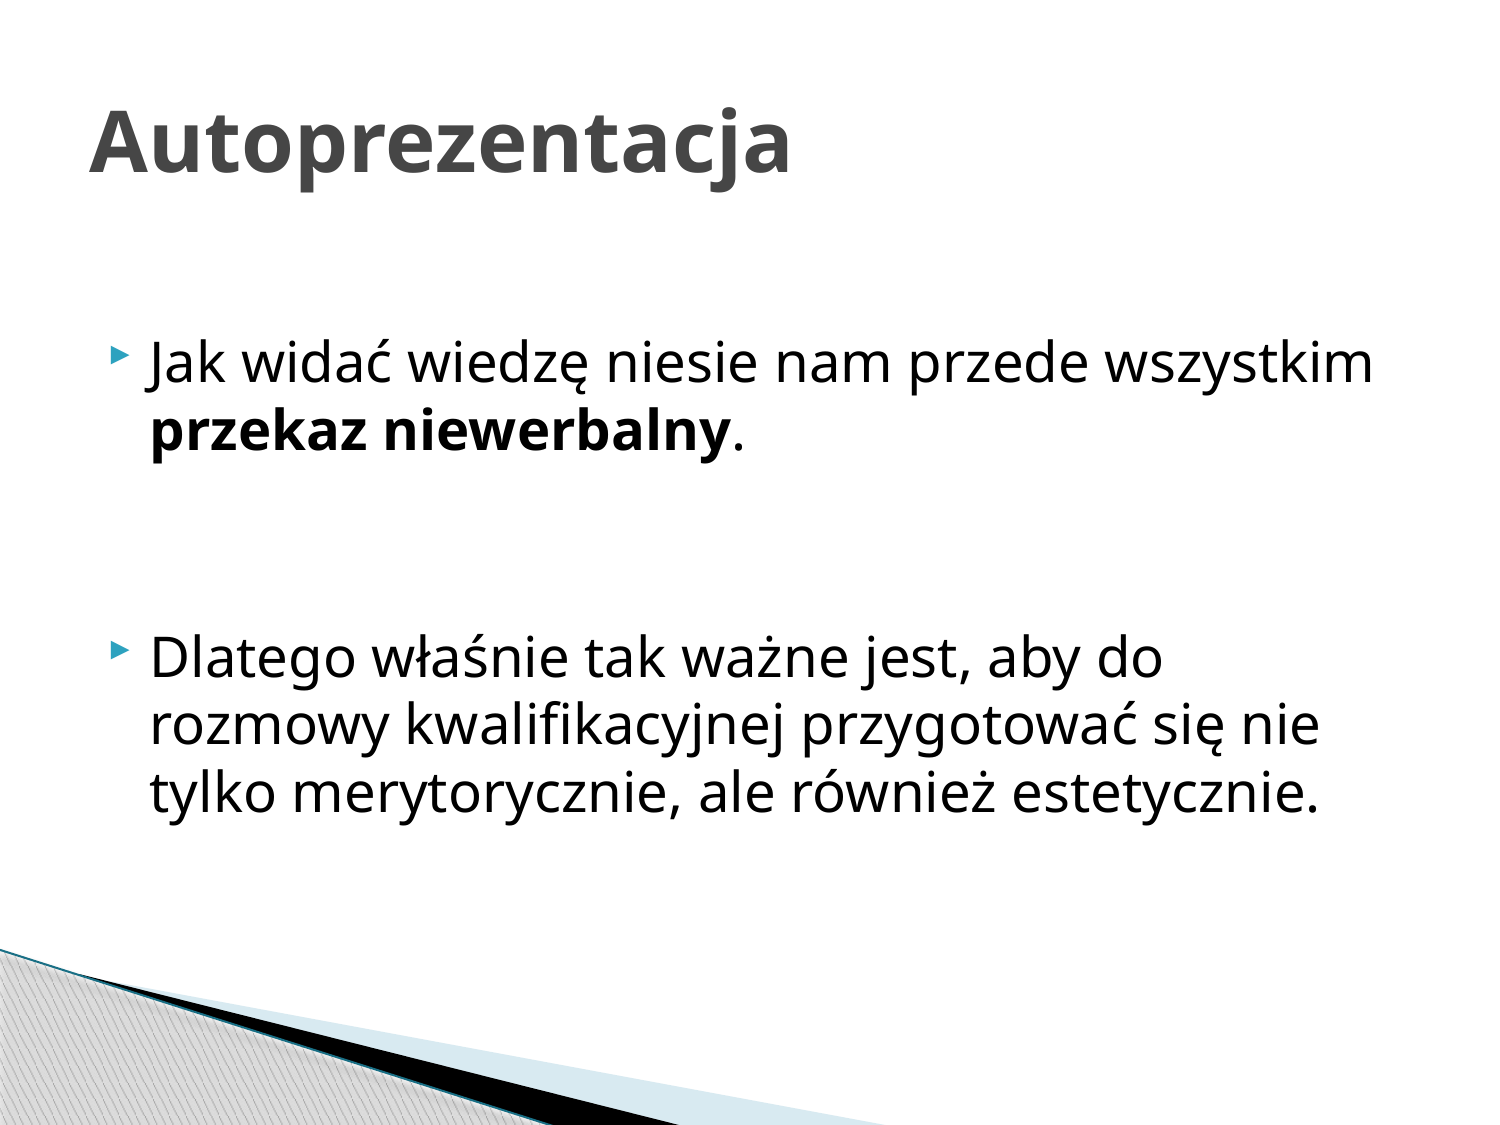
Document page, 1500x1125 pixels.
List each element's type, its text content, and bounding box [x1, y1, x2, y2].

title Autoprezentacja [75, 45, 1425, 233]
list Jak widać wiedzę niesie nam przede wszystkim przekaz niewerbalny. Dlatego właśnie tak ważne jest, aby do rozmowy kwalifikacyjnej przygotować się nie tylko merytorycznie, ale również estetycznie. [75, 243, 1425, 986]
